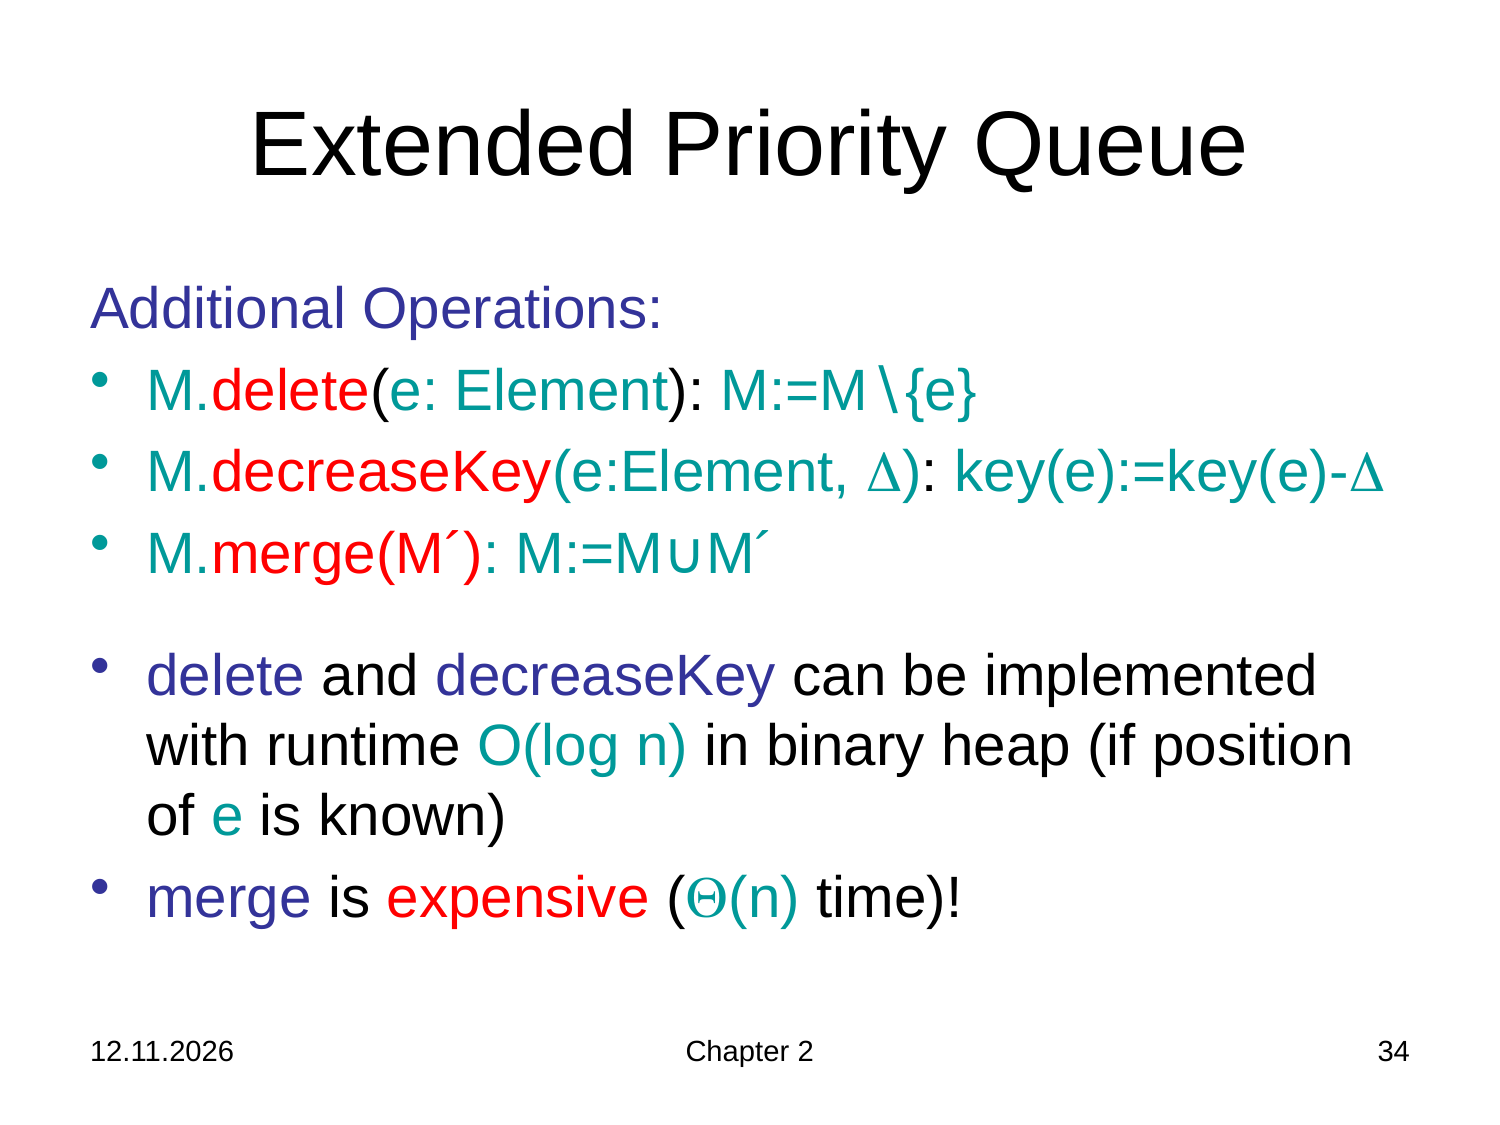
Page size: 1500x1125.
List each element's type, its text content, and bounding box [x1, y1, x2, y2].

slide_number 34 [1074, 1024, 1426, 1103]
list Additional Operations: M.delete(e: Element): M:=M∖{e} M.decreaseKey(e:Element, ): key(e):=key(e)- M.merge(M´): M:=M∪M´ delete and decreaseKey can be implemented with runtime O(log n) in binary heap (if position of e is known) merge is expensive ((n) time)! [74, 262, 1426, 1006]
footer Chapter 2 [512, 1024, 988, 1103]
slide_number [74, 1024, 426, 1103]
title Extended Priority Queue [74, 44, 1426, 233]
